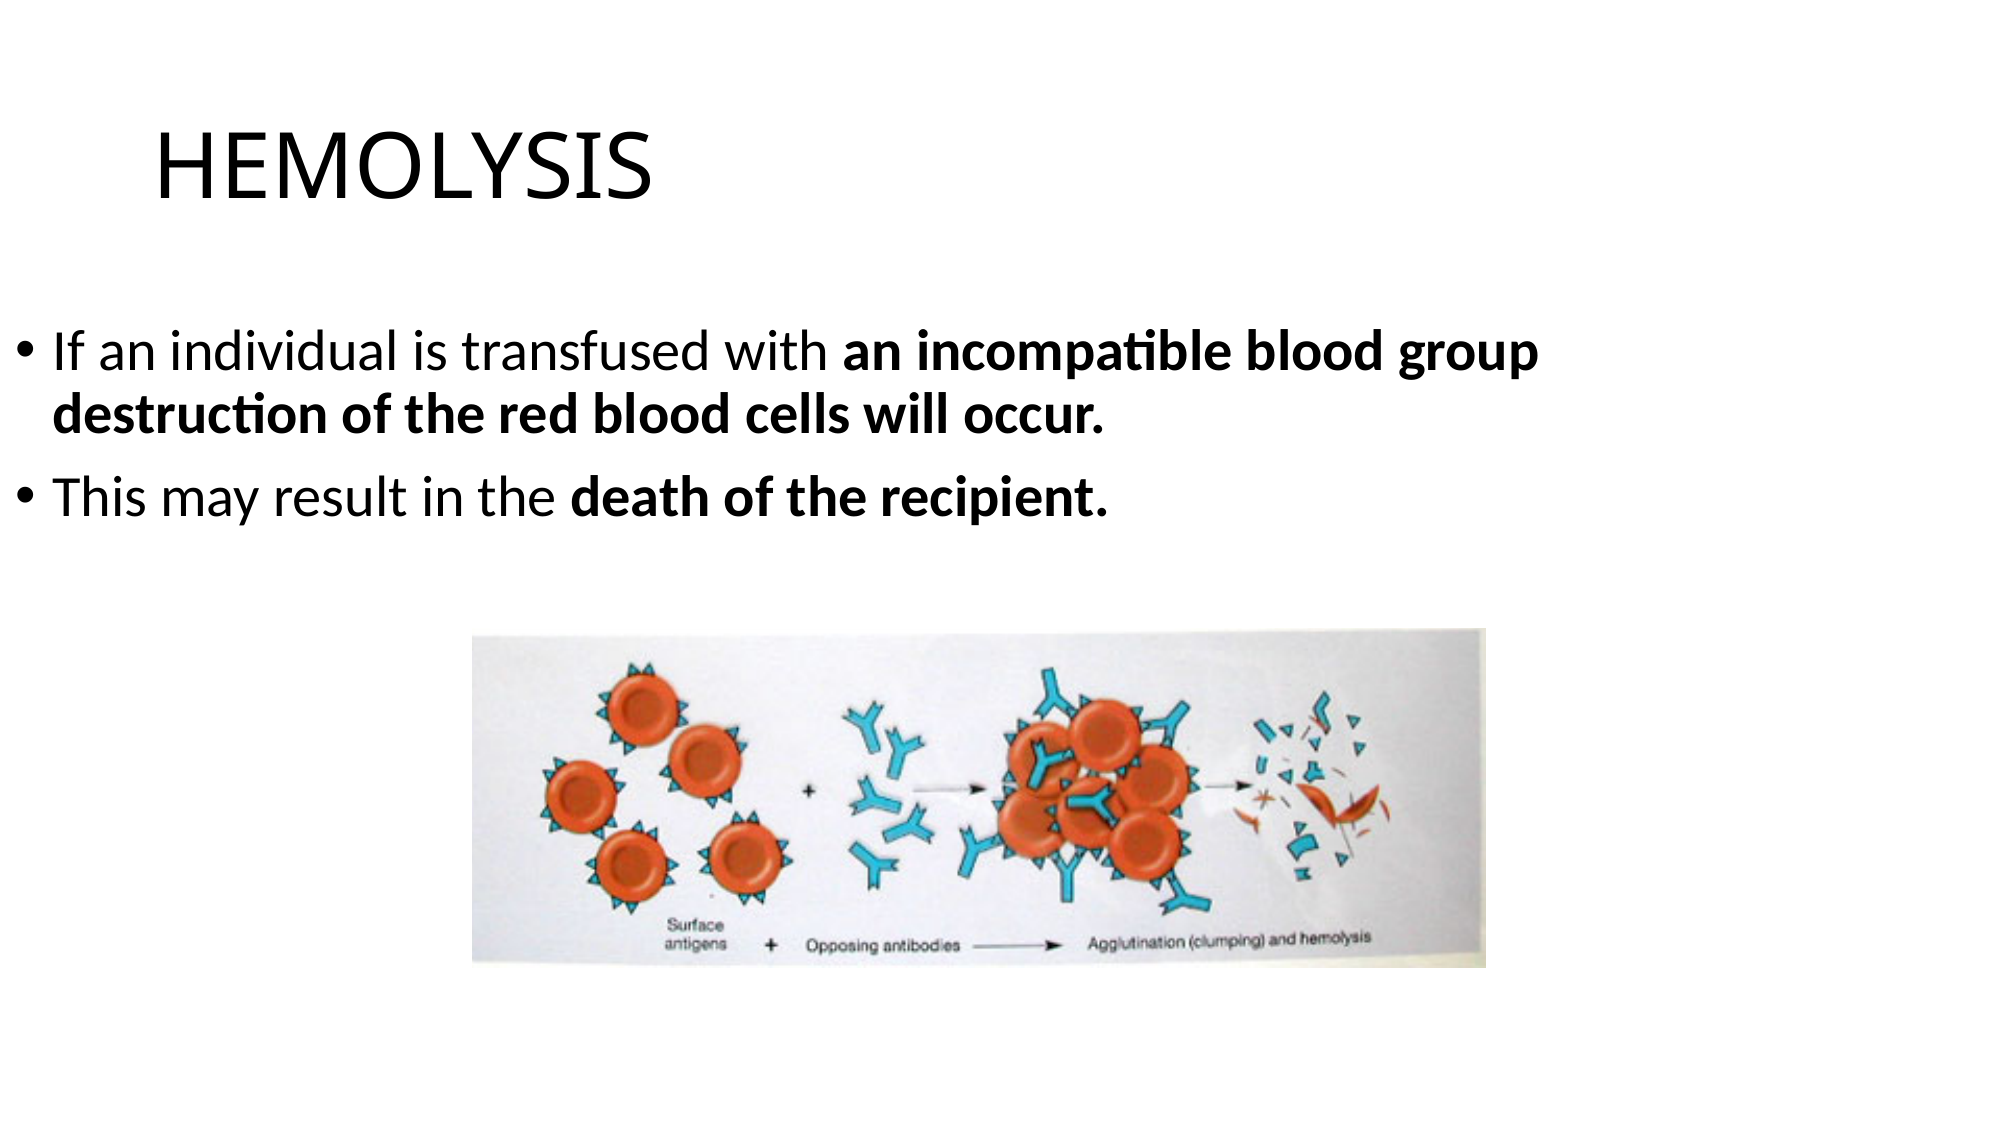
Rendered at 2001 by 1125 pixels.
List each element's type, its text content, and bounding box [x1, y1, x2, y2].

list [472, 628, 1486, 968]
title HEMOLYSIS [137, 59, 1863, 278]
list If an individual is transfused with an incompatible blood group destruction of the red blood cells will occur. This may result in the death of the recipient. [0, 312, 1684, 672]
